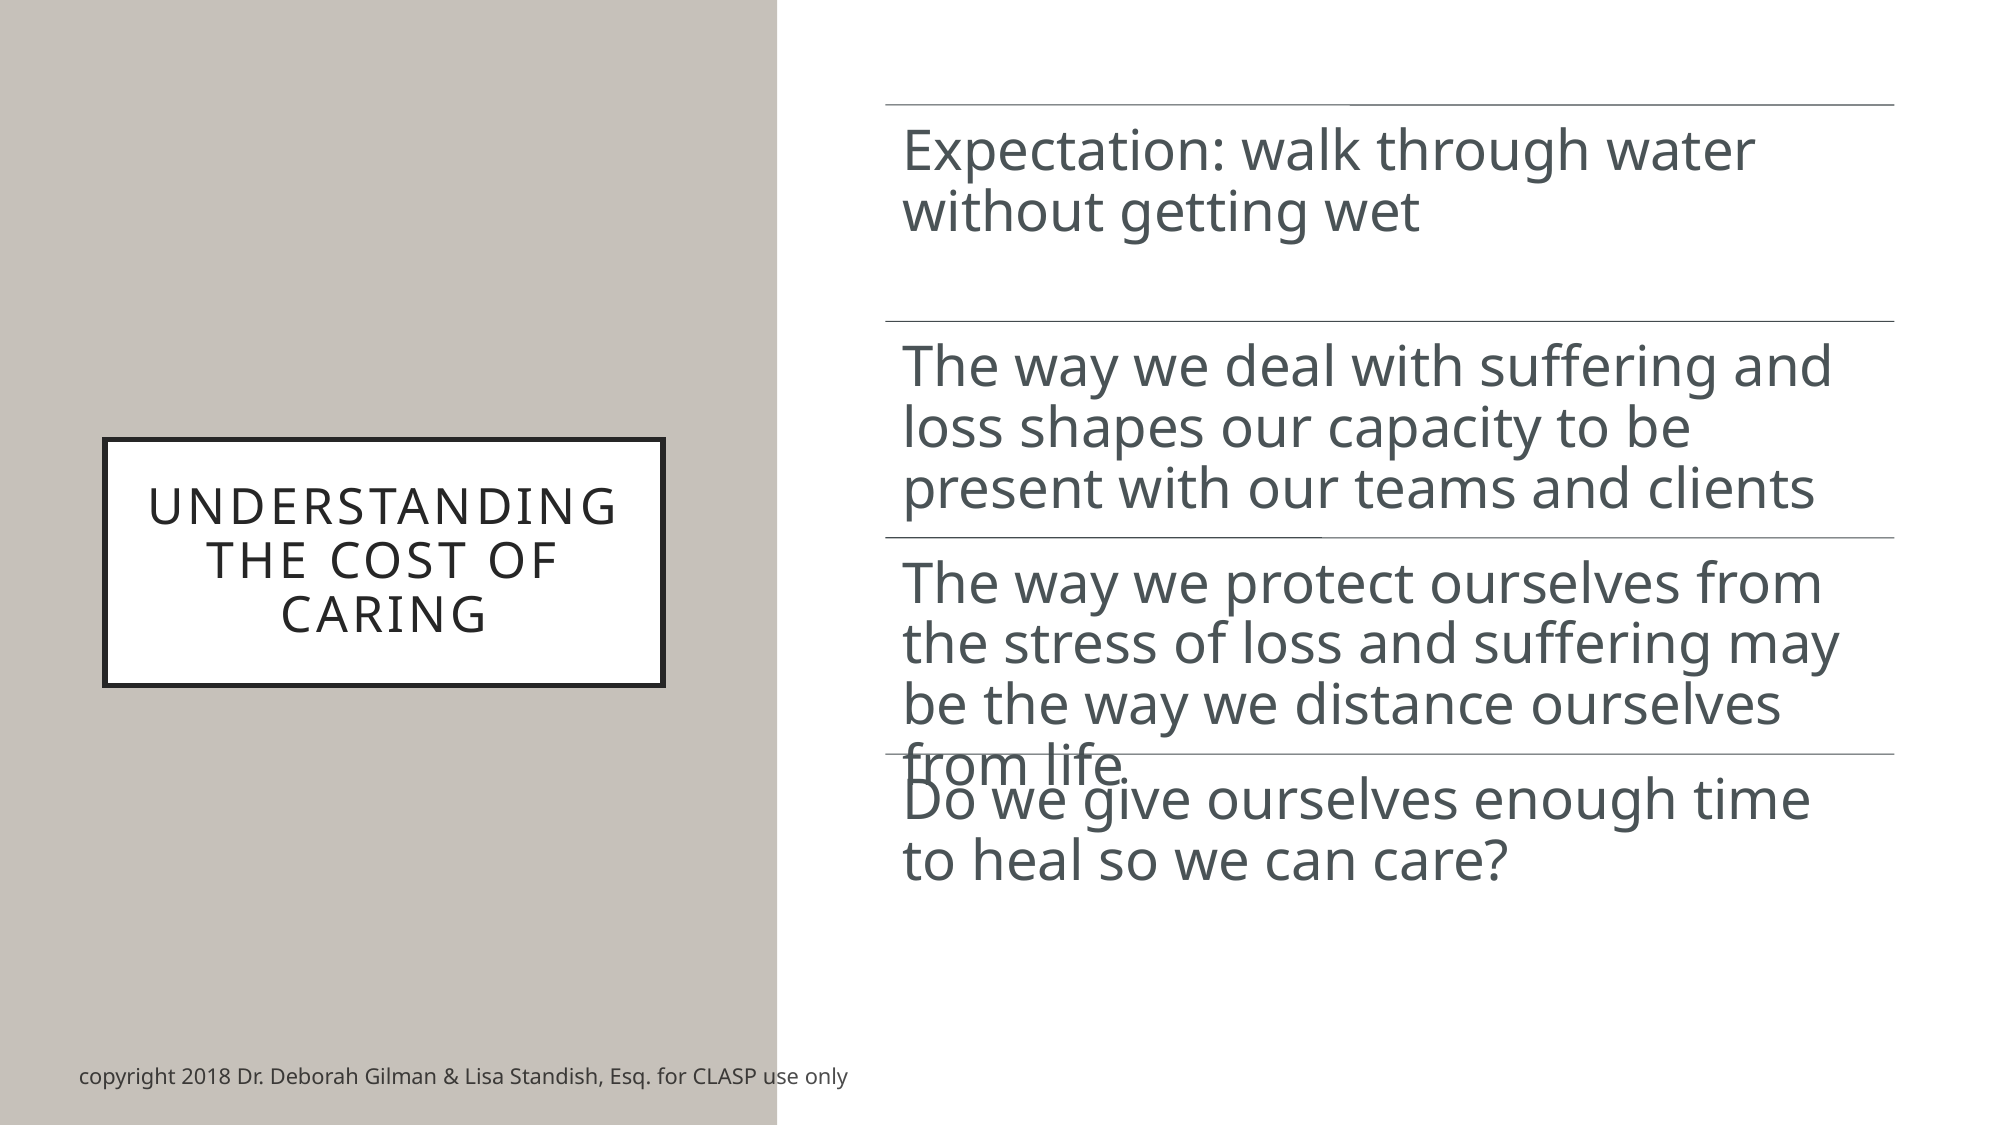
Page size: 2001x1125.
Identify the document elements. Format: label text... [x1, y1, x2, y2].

footer copyright 2018 Dr. Deborah Gilman & Lisa Standish, Esq. for CLASP use only [63, 1049, 1032, 1102]
text_box [0, 0, 778, 1125]
text_box [779, 0, 2000, 1125]
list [885, 104, 1895, 971]
title Understanding the Cost of Caring [102, 437, 666, 688]
